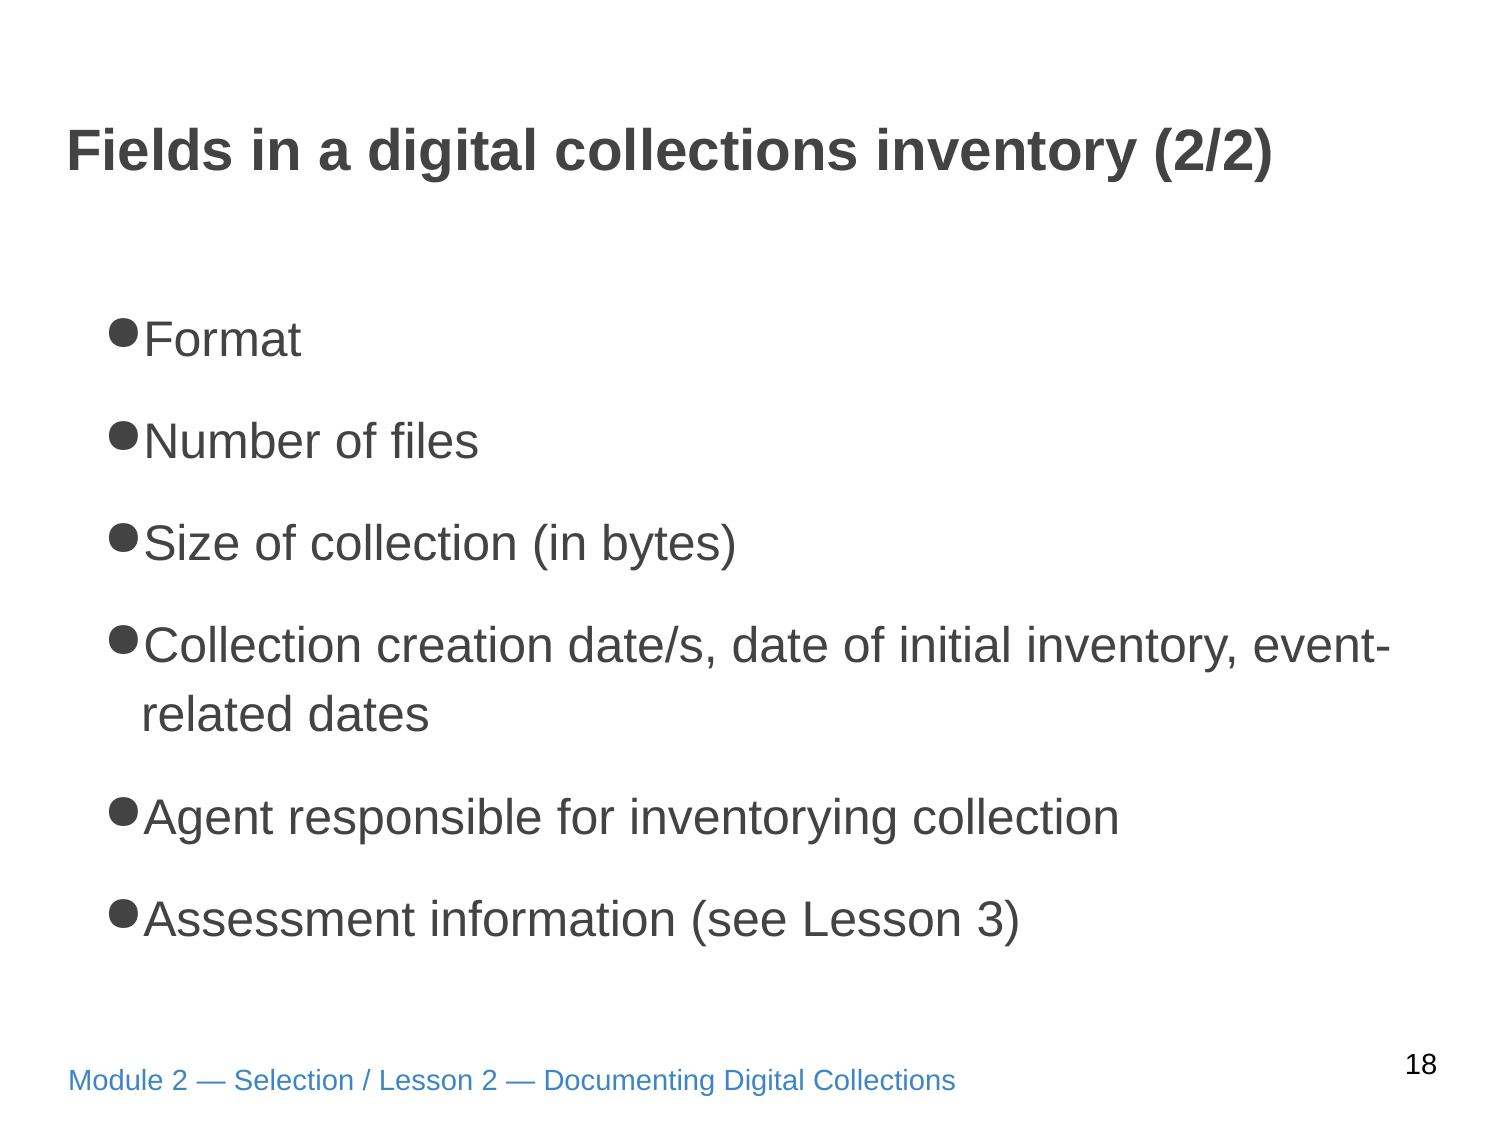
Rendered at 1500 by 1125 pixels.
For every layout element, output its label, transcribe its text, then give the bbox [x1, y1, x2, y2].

text_box Module 2 — Selection / Lesson 2 — Documenting Digital Collections [53, 1046, 1410, 1106]
slide_number 18 [1389, 1019, 1480, 1106]
list Format Number of files Size of collection (in bytes) Collection creation date/s, date of initial inventory, event-related dates Agent responsible for inventorying collection Assessment information (see Lesson 3) [51, 282, 1449, 1000]
title Fields in a digital collections inventory (2/2) [51, 97, 1449, 223]
